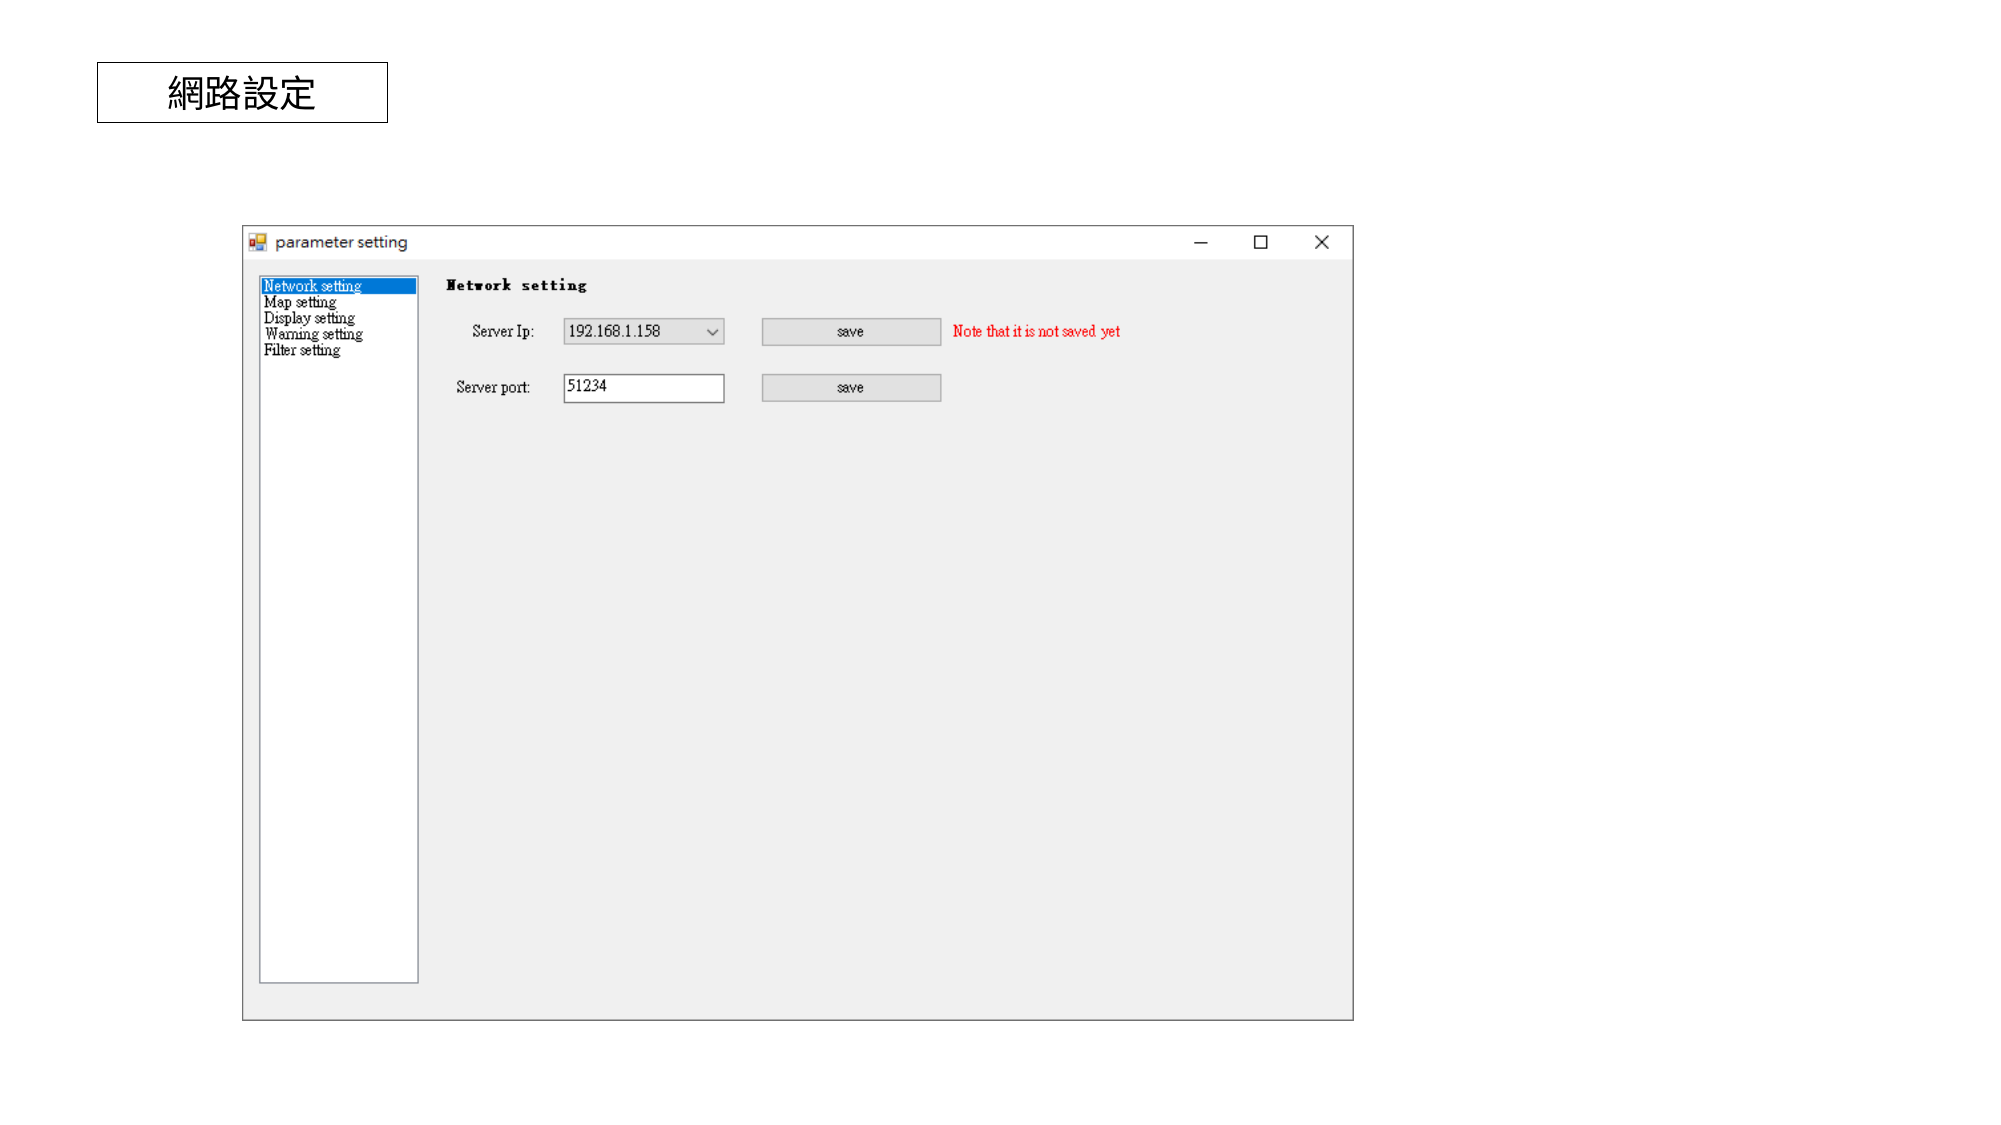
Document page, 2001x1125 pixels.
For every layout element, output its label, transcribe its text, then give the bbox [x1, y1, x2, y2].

text_box 網路設定 [97, 62, 388, 123]
picture [242, 225, 1354, 1021]
